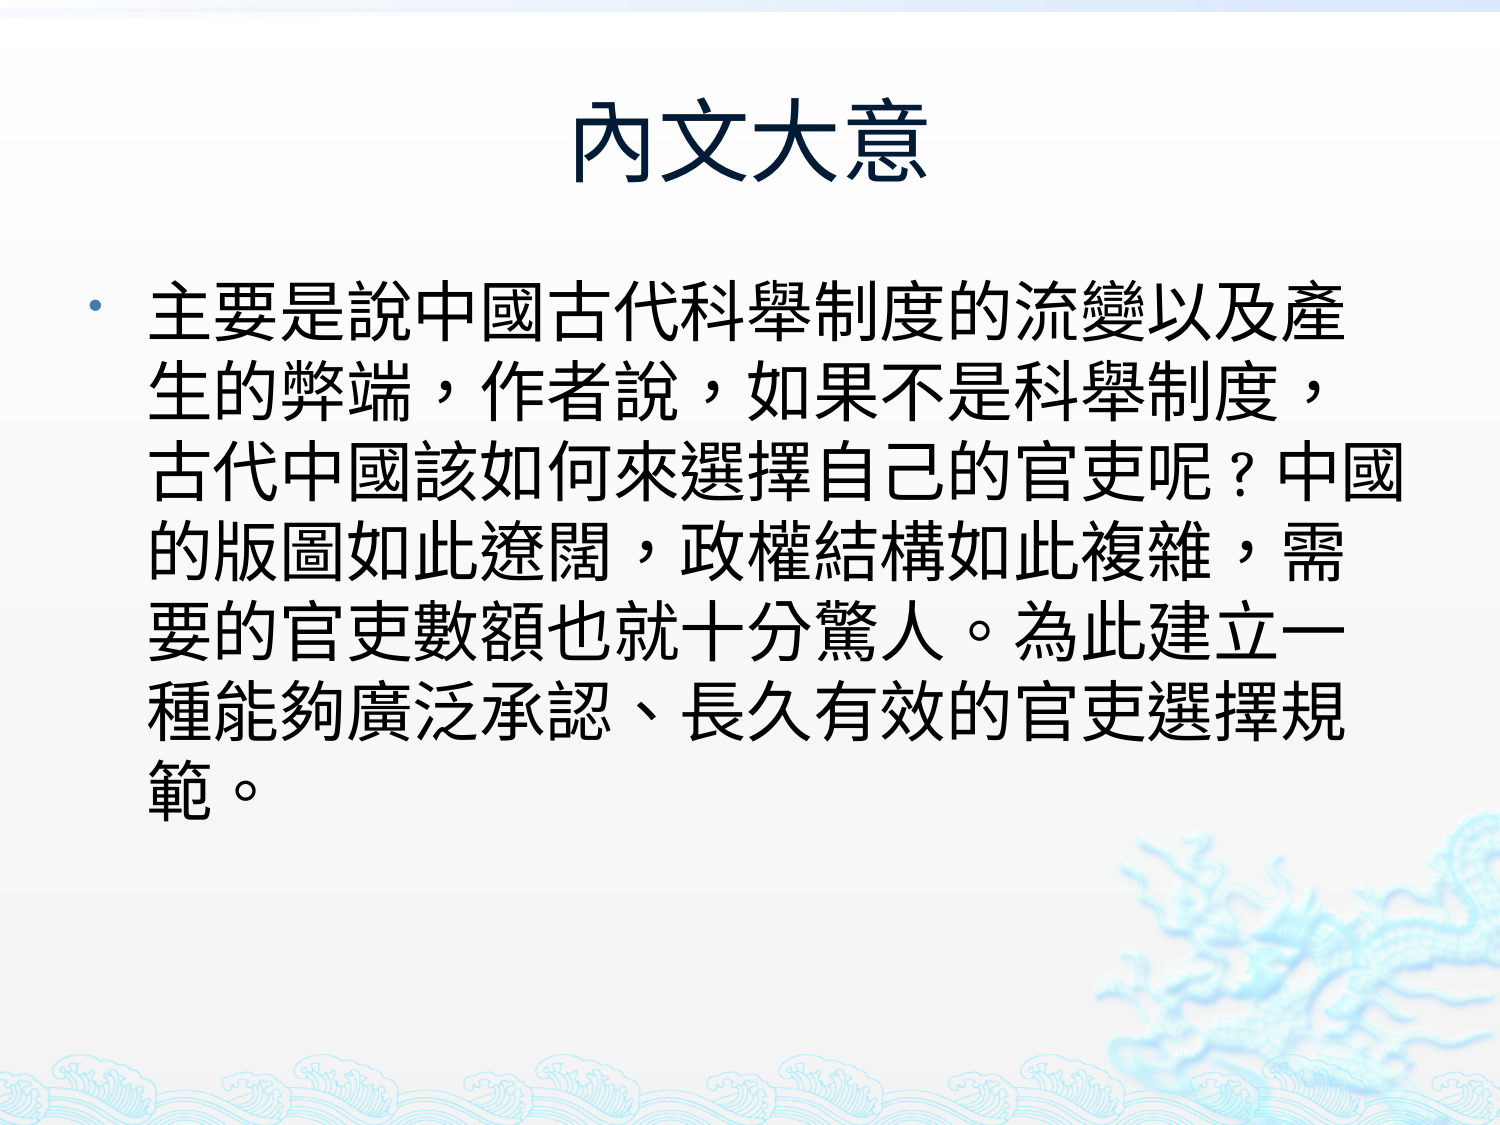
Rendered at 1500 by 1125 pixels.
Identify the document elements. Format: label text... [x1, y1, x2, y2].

title 內文大意 [75, 45, 1425, 233]
list 主要是說中國古代科舉制度的流變以及產生的弊端，作者說，如果不是科舉制度，古代中國該如何來選擇自己的官吏呢?中國的版圖如此遼闊，政權結構如此複雜，需要的官吏數額也就十分驚人。為此建立一種能夠廣泛承認、長久有效的官吏選擇規範。 [75, 262, 1425, 1005]
